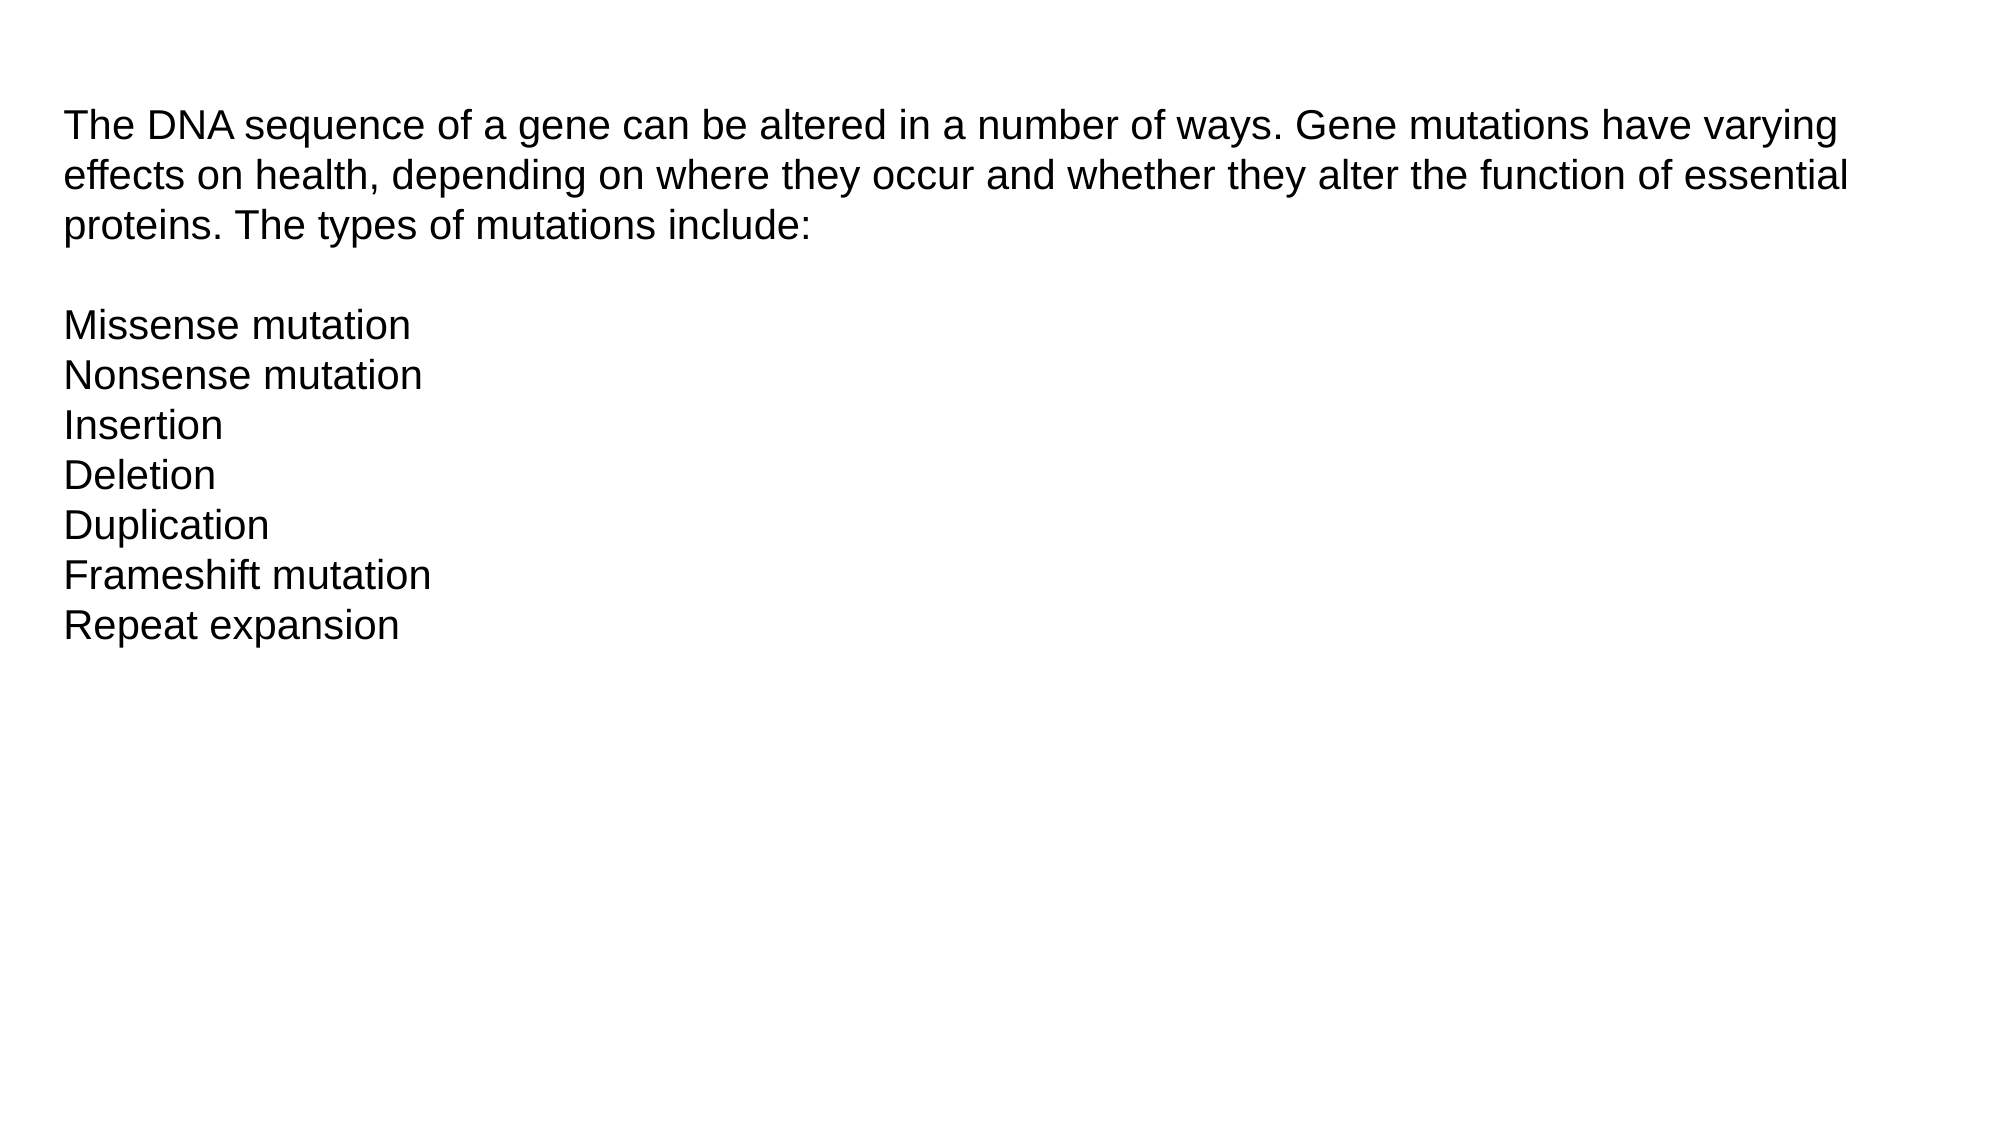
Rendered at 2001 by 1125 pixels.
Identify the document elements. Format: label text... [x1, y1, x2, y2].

text_box The DNA sequence of a gene can be altered in a number of ways. Gene mutations have varying effects on health, depending on where they occur and whether they alter the function of essential proteins. The types of mutations include: Missense mutation Nonsense mutation Insertion Deletion Duplication Frameshift mutation Repeat expansion [48, 90, 1877, 656]
